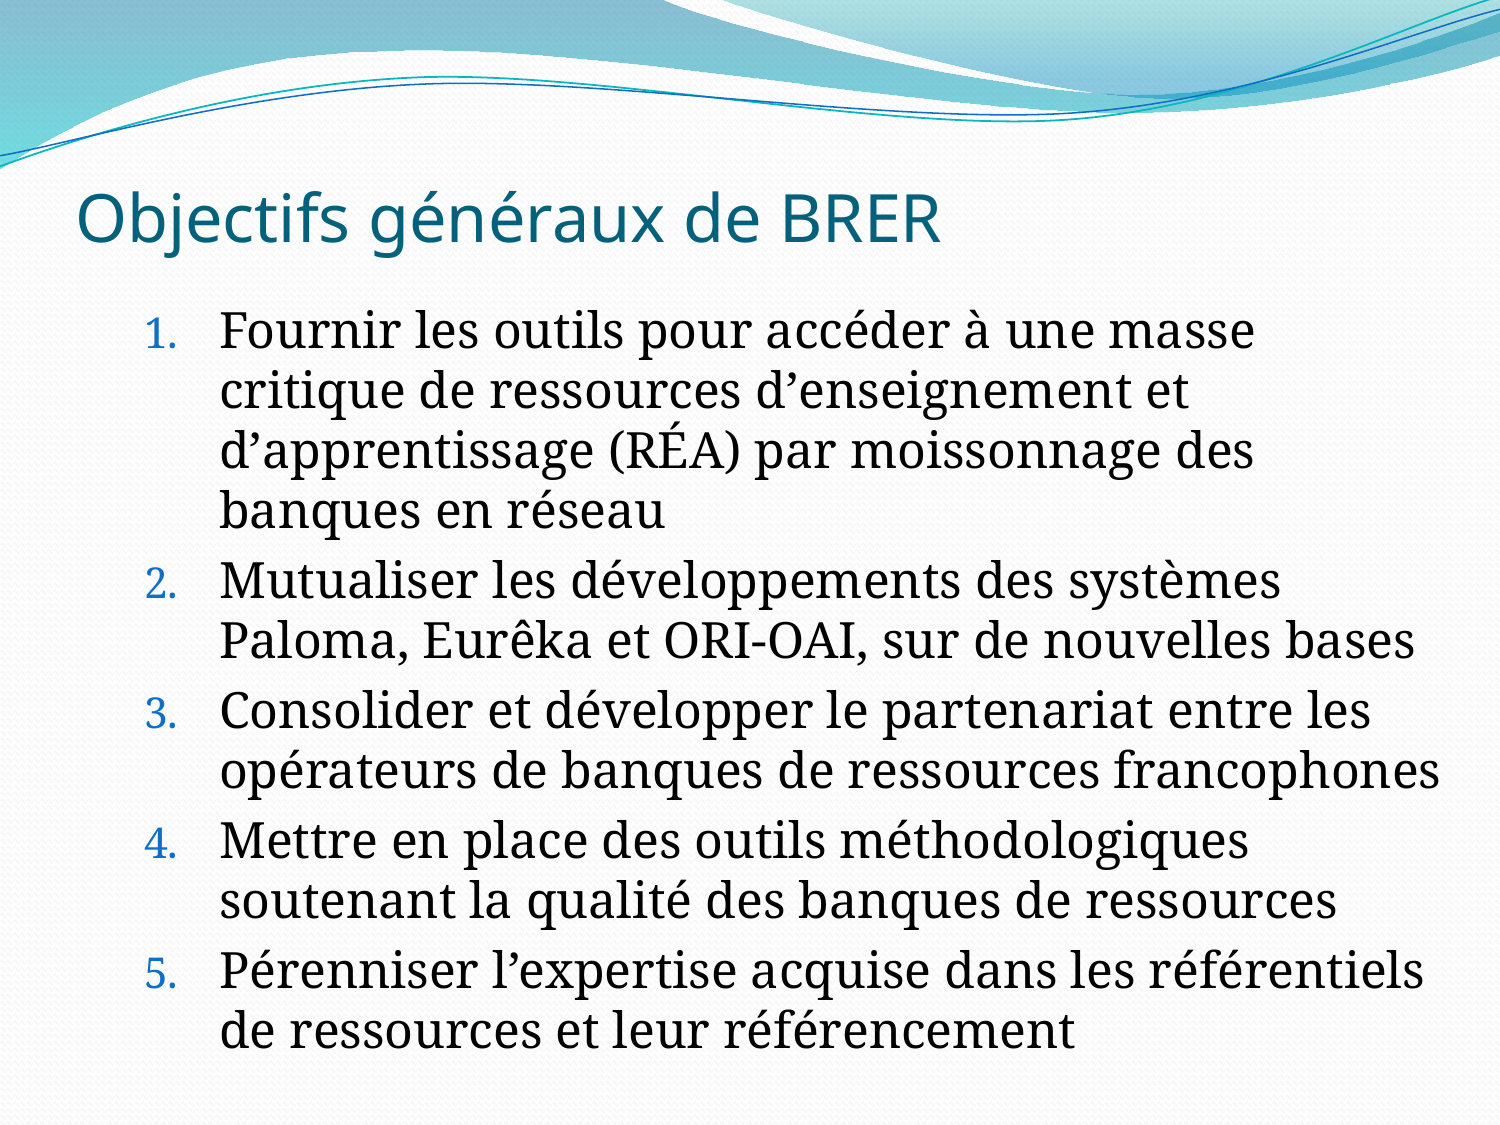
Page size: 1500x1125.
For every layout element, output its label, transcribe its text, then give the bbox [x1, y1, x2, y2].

title Objectifs généraux de BRER [75, 115, 1425, 256]
list Fournir les outils pour accéder à une masse critique de ressources d’enseignement et d’apprentissage (RÉA) par moissonnage des banques en réseau Mutualiser les développements des systèmes Paloma, Eurêka et ORI-OAI, sur de nouvelles bases Consolider et développer le partenariat entre les opérateurs de banques de ressources francophones Mettre en place des outils méthodologiques soutenant la qualité des banques de ressources Pérenniser l’expertise acquise dans les référentiels de ressources et leur référencement [64, 290, 1471, 1058]
